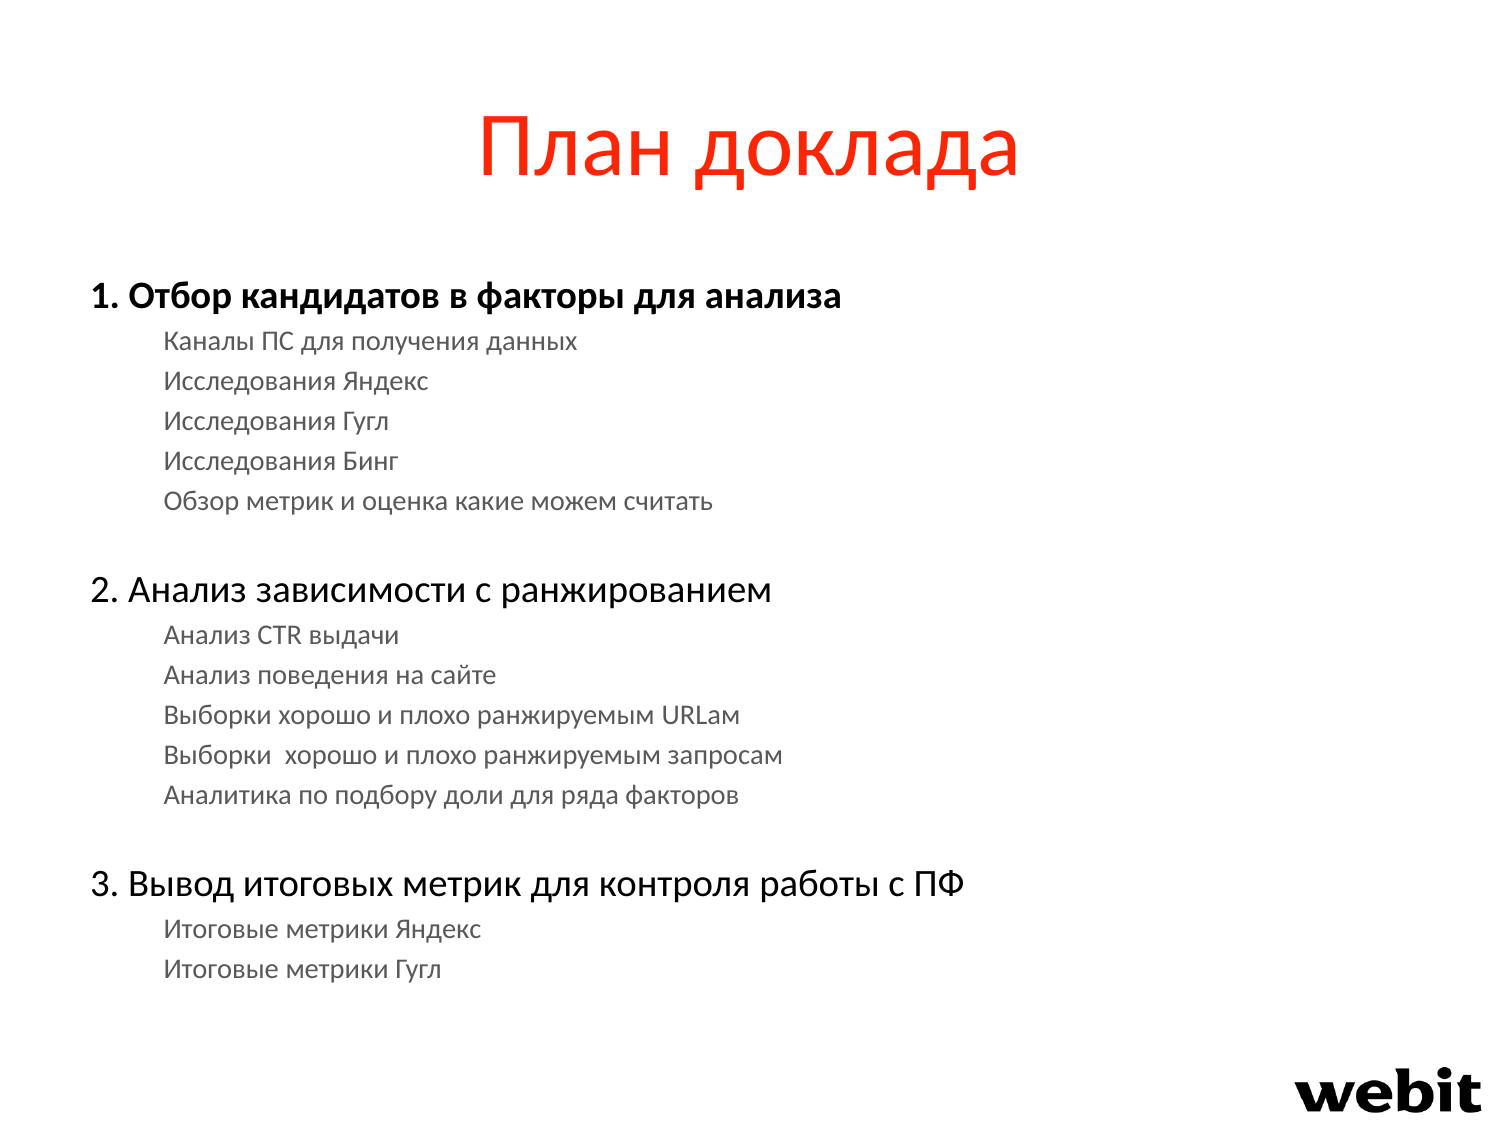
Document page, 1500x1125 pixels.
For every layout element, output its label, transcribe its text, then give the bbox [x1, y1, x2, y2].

picture [1271, 1046, 1500, 1125]
list 1. Отбор кандидатов в факторы для анализа Каналы ПС для получения данных Исследования Яндекс Исследования Гугл Исследования Бинг Обзор метрик и оценка какие можем считать 2. Анализ зависимости с ранжированием Анализ CTR выдачи Анализ поведения на сайте Выборки хорошо и плохо ранжируемым URLам Выборки хорошо и плохо ранжируемым запросам Аналитика по подбору доли для ряда факторов 3. Вывод итоговых метрик для контроля работы с ПФ Итоговые метрики Яндекс Итоговые метрики Гугл [75, 262, 1425, 1005]
title План доклада [75, 45, 1425, 233]
